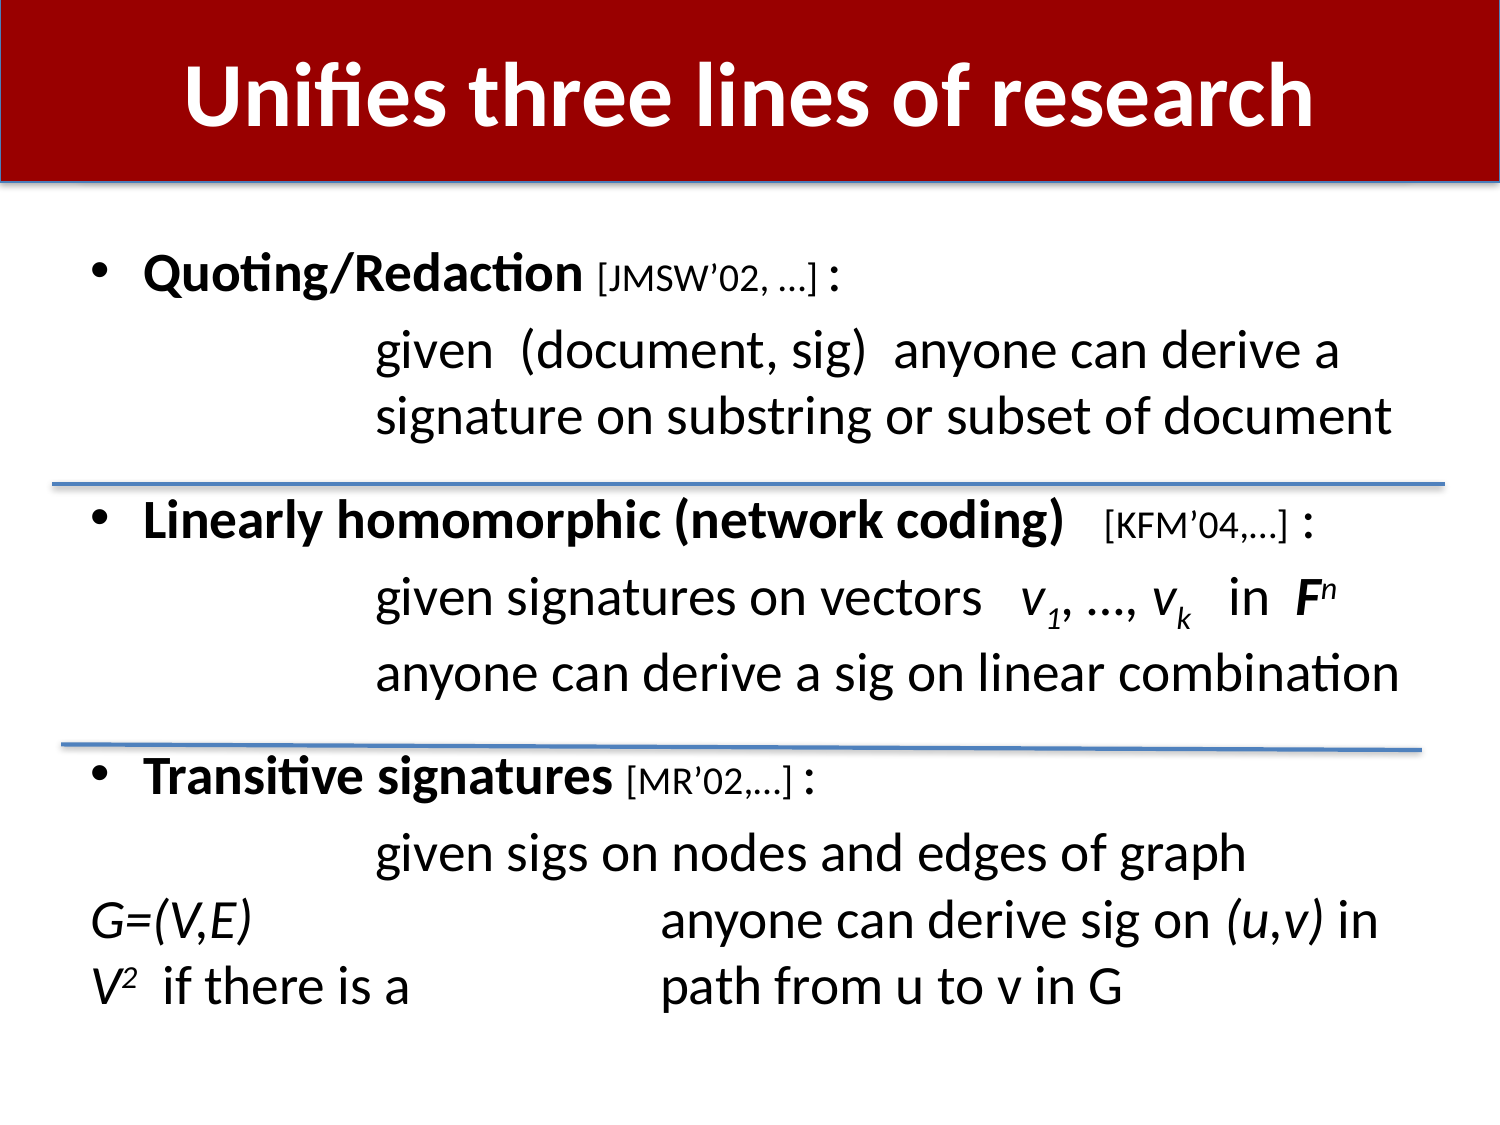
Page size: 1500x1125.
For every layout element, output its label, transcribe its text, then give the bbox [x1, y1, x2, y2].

title Unifies three lines of research [75, 27, 1425, 164]
list Quoting/Redaction [JMSW’02, …] : given (document, sig) anyone can derive a signature on substring or subset of document Linearly homomorphic (network coding) [KFM’04,…] : given signatures on vectors v1, …, vk in Fn anyone can derive a sig on linear combination Transitive signatures [MR’02,…] : given sigs on nodes and edges of graph G=(V,E) anyone can derive sig on (u,v) in V2 if there is a path from u to v in G [74, 228, 1426, 480]
list Quoting/Redaction [JMSW’02, …] : given (document, sig) anyone can derive a signature on substring or subset of document Linearly homomorphic (network coding) [KFM’04,…] : given signatures on vectors v1, …, vk in Fn anyone can derive a sig on linear combination Transitive signatures [MR’02,…] : given sigs on nodes and edges of graph G=(V,E) anyone can derive sig on (u,v) in V2 if there is a path from u to v in G [74, 495, 1426, 747]
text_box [60, 744, 1423, 751]
list Quoting/Redaction [JMSW’02, …] : given (document, sig) anyone can derive a signature on substring or subset of document Linearly homomorphic (network coding) [KFM’04,…] : given signatures on vectors v1, …, vk in Fn anyone can derive a sig on linear combination Transitive signatures [MR’02,…] : given sigs on nodes and edges of graph G=(V,E) anyone can derive sig on (u,v) in V2 if there is a path from u to v in G [74, 755, 1426, 1125]
